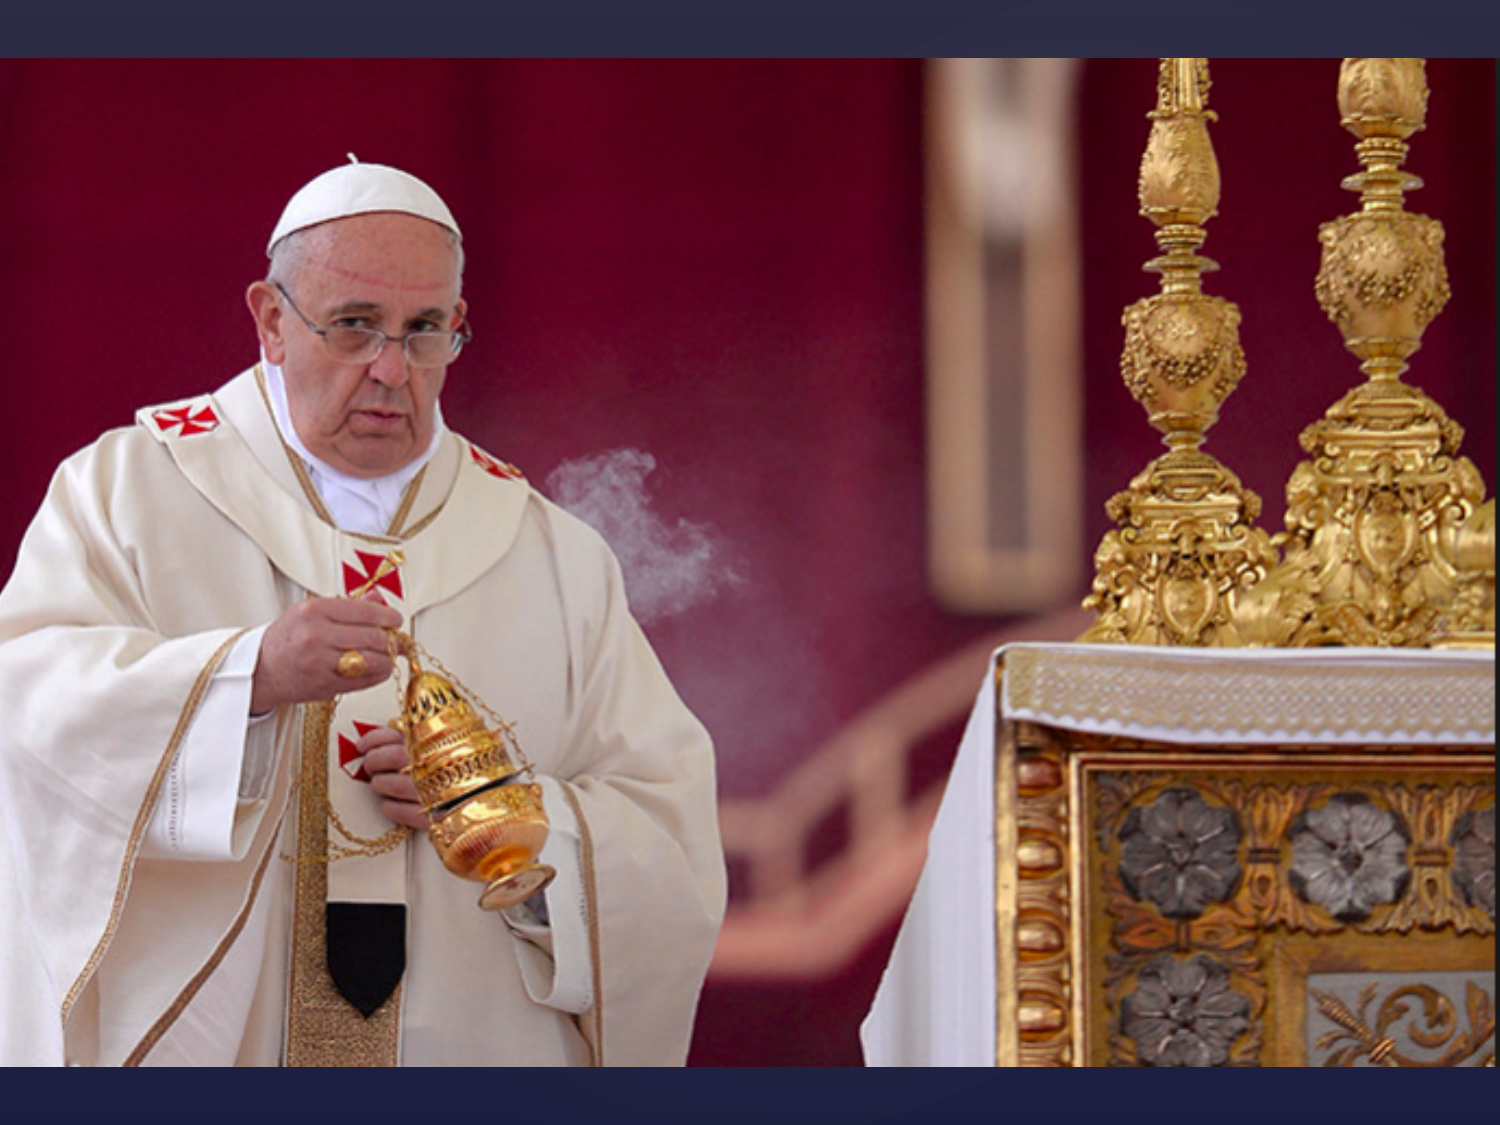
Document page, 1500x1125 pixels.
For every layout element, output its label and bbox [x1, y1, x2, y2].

picture [0, 57, 1500, 1068]
